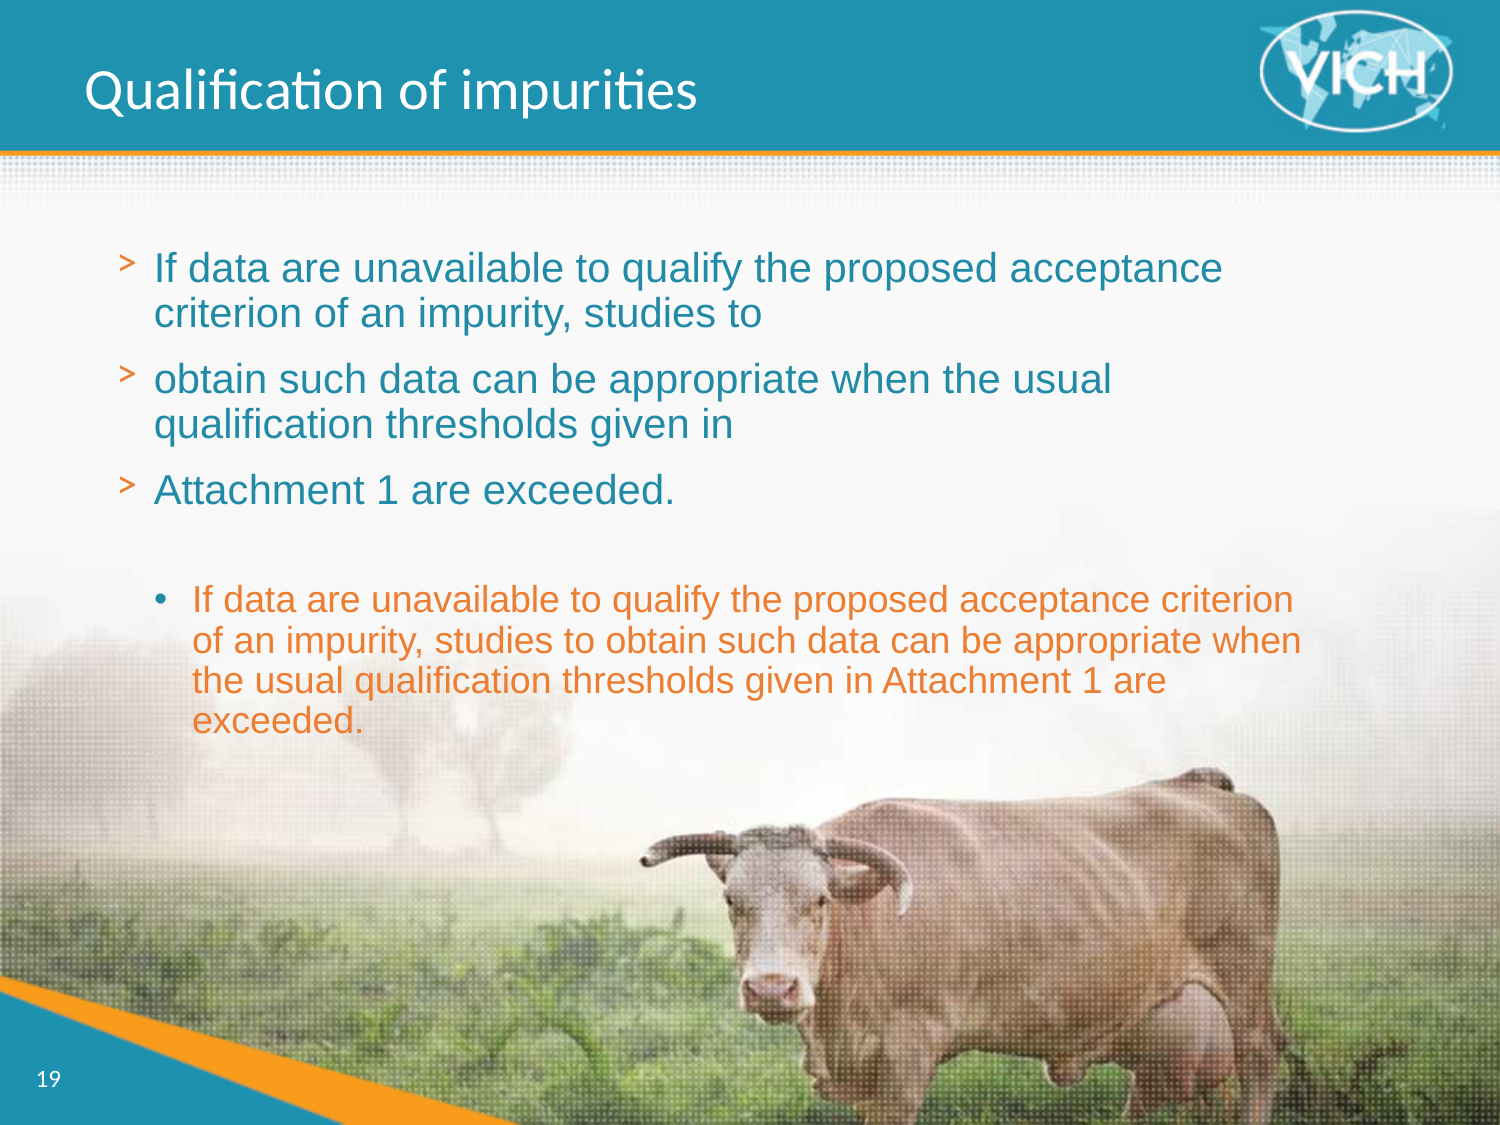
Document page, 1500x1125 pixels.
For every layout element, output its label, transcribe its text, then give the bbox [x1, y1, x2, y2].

list If data are unavailable to qualify the proposed acceptance criterion of an impurity, studies to obtain such data can be appropriate when the usual qualification thresholds given in Attachment 1 are exceeded. If data are unavailable to qualify the proposed acceptance criterion of an impurity, studies to obtain such data can be appropriate when the usual qualification thresholds given in Attachment 1 are exceeded. [101, 239, 1343, 769]
picture [0, 0, 1500, 1125]
list Qualification of impurities [70, 51, 1219, 137]
